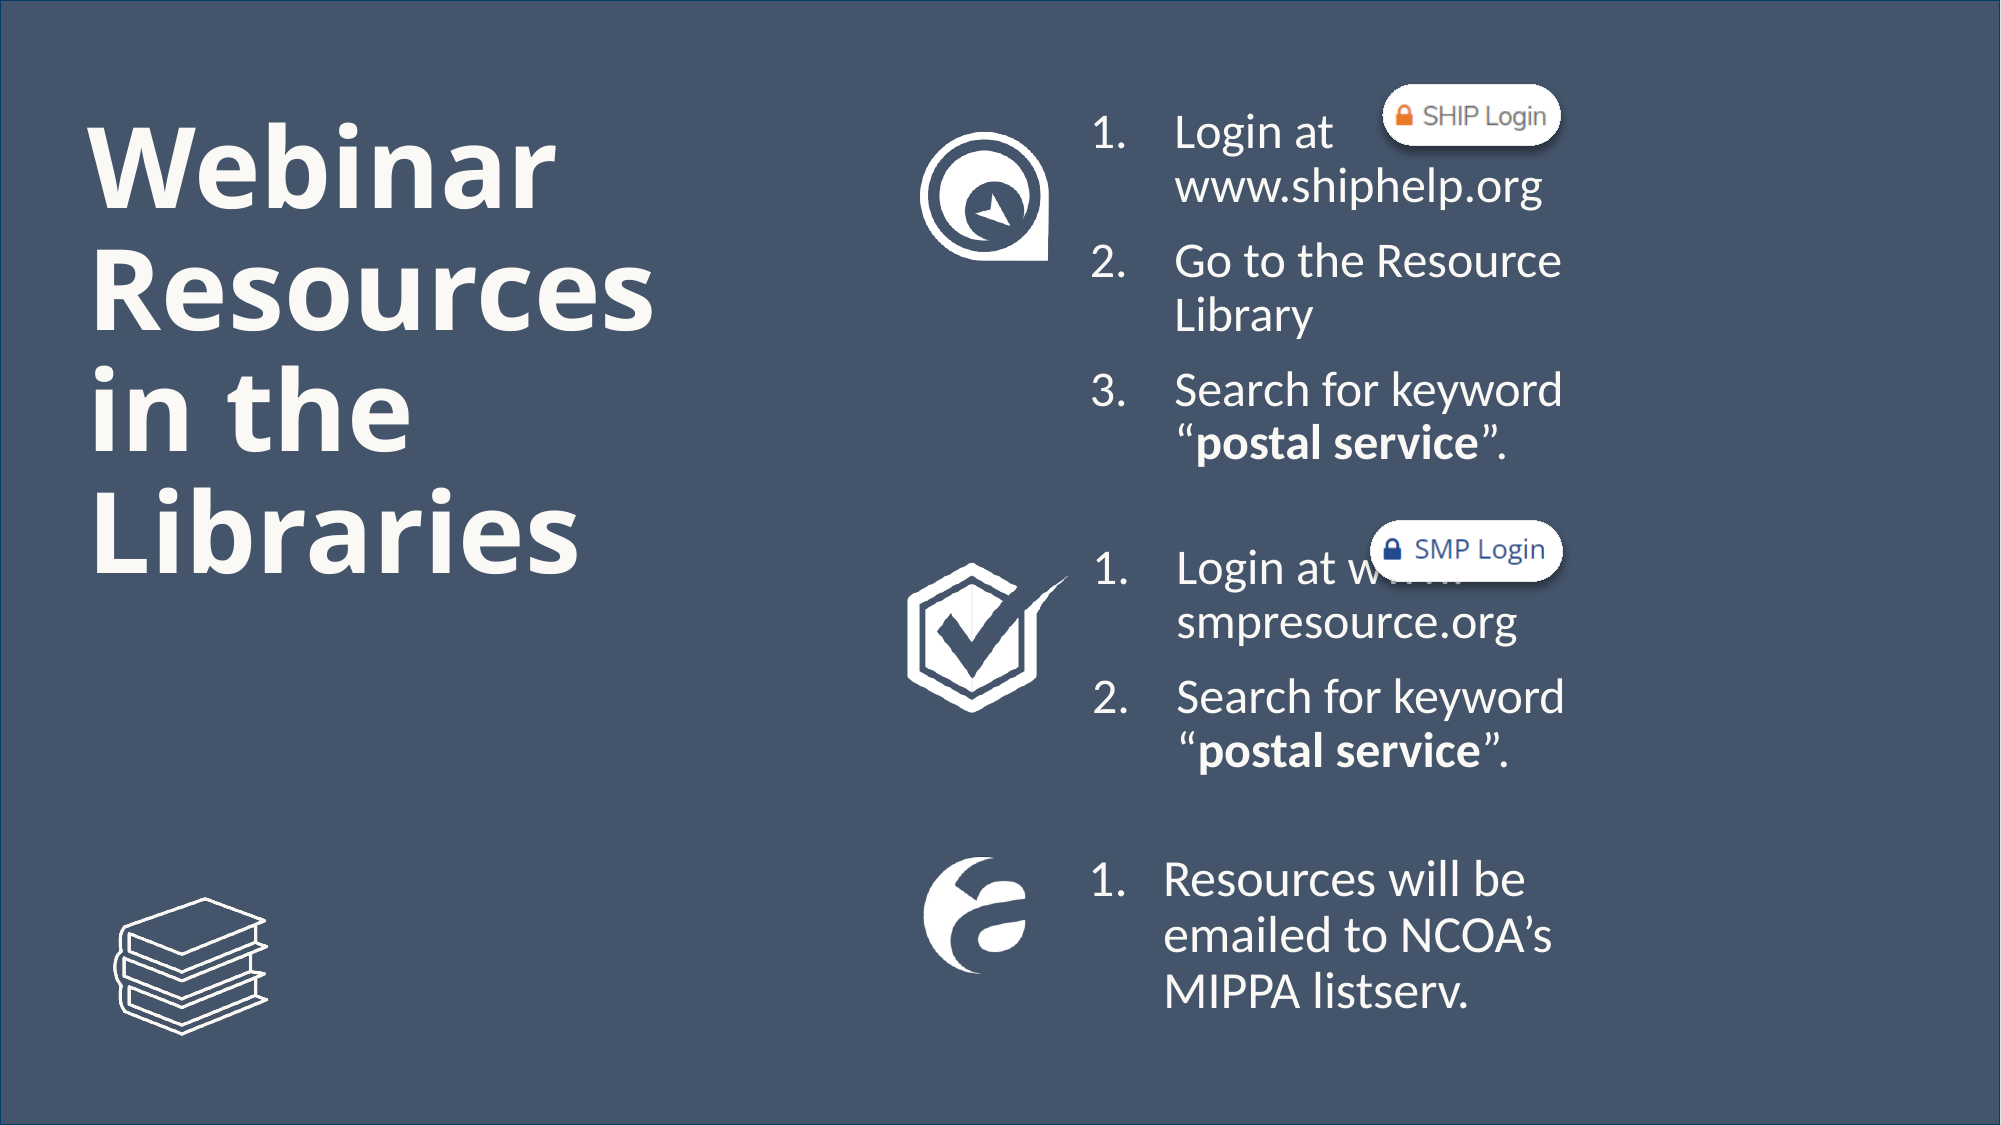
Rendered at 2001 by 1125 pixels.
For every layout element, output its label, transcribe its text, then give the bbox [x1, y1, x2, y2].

list Webinar Resources in the Libraries [87, 111, 735, 545]
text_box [906, 844, 1624, 1036]
picture [107, 882, 277, 1052]
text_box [895, 520, 1585, 782]
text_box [908, 84, 1576, 467]
